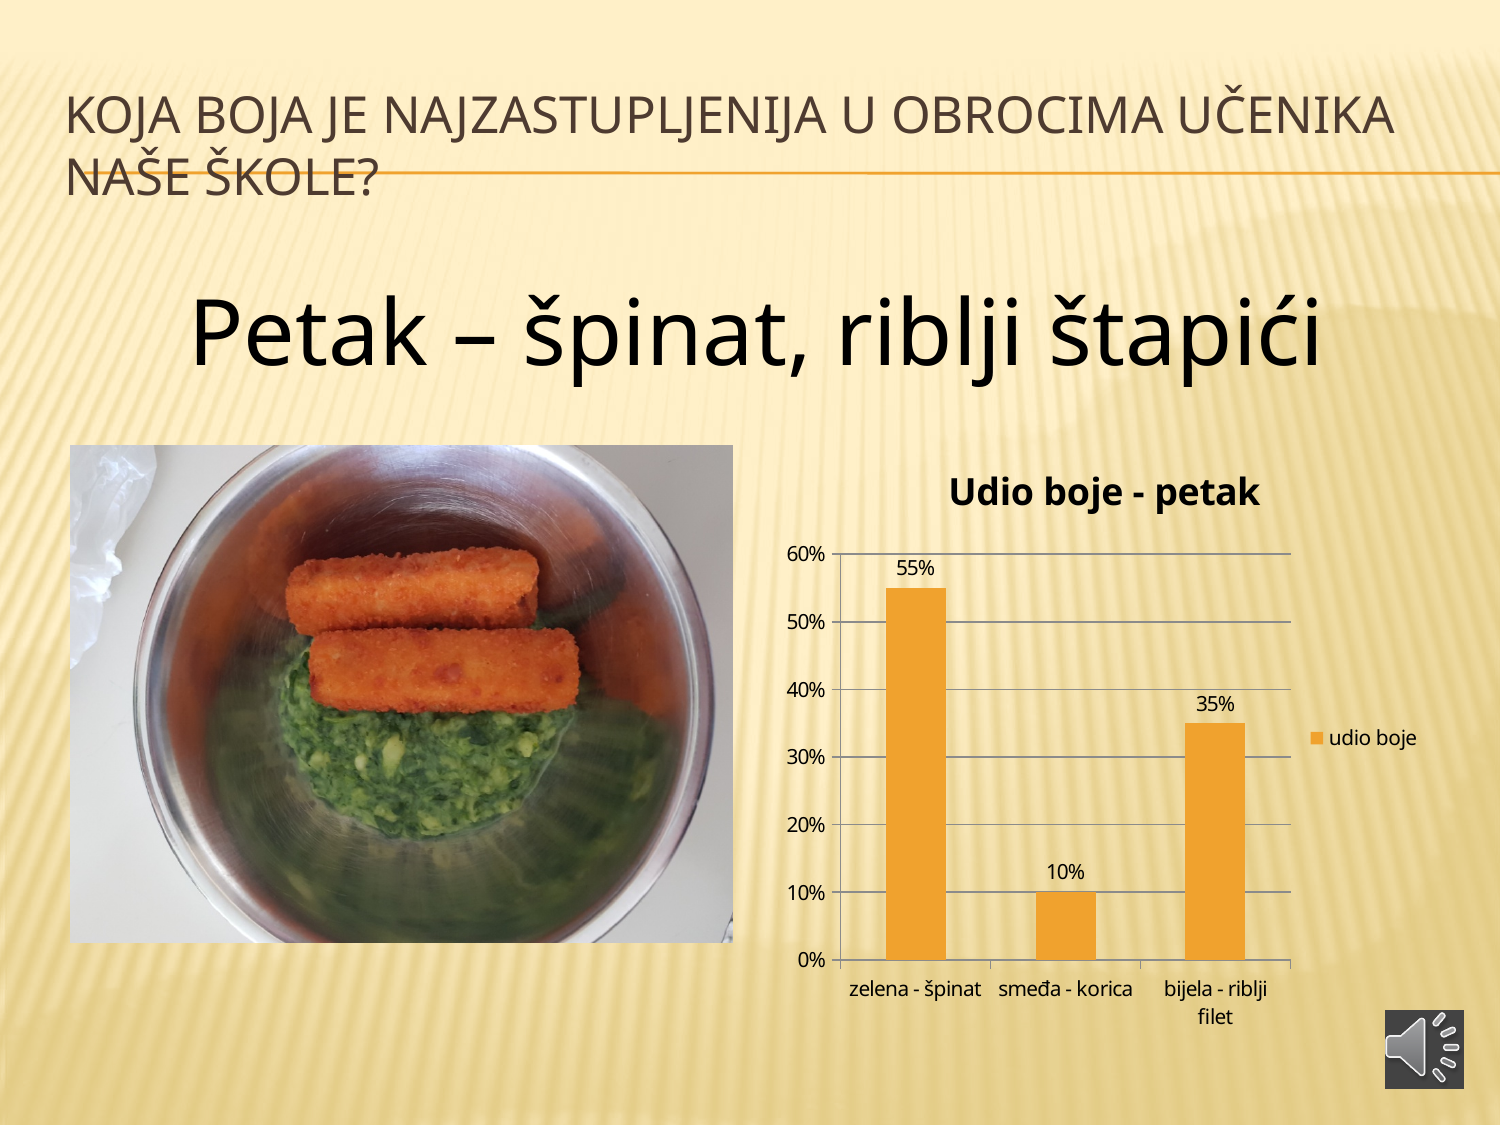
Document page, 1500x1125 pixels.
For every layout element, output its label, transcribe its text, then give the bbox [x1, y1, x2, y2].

picture [1384, 1009, 1465, 1090]
text_box Petak – špinat, riblji štapići [81, 234, 1432, 422]
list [69, 445, 734, 943]
chart [773, 433, 1437, 1044]
title Koja boja je najzastupljenija u obrocima učenika naše škole? [49, 75, 1475, 213]
